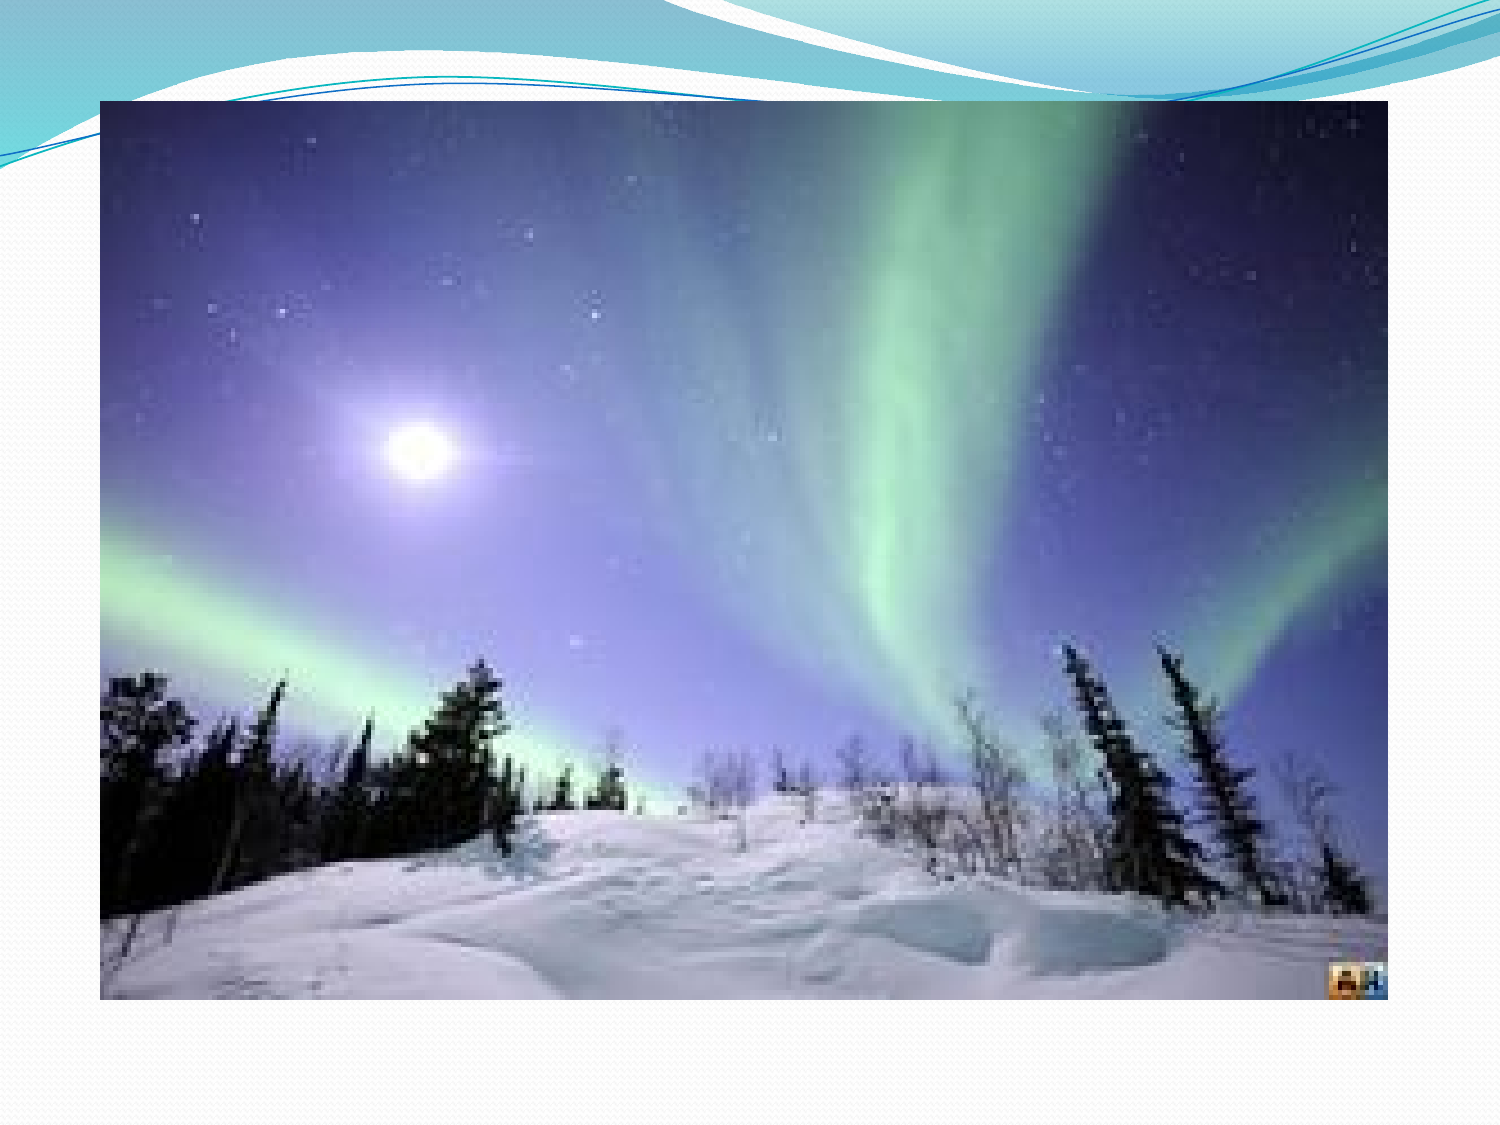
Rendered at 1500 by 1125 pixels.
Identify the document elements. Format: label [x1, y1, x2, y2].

list [100, 101, 1389, 1000]
